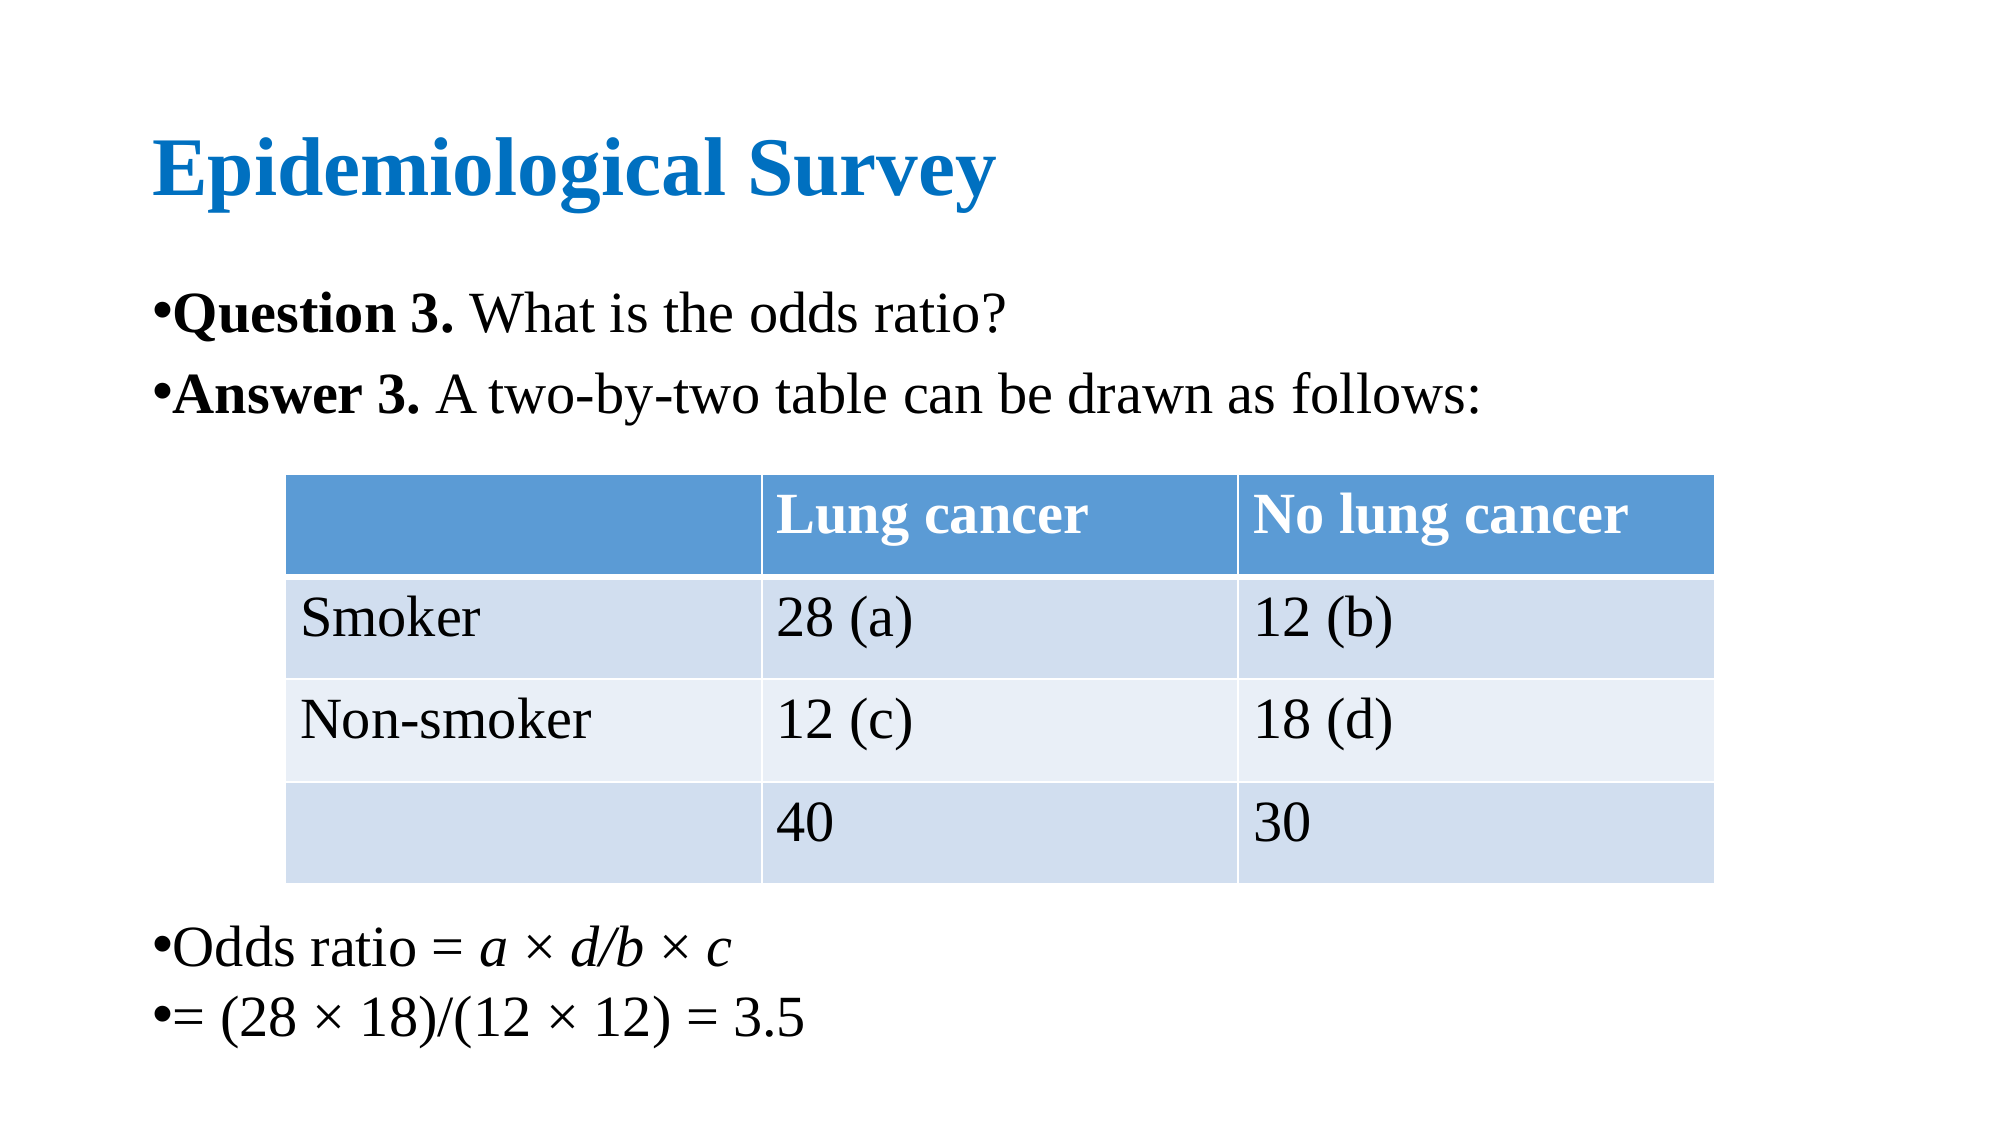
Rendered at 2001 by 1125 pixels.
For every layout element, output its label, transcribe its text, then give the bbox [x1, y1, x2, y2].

table_cell 40 [763, 783, 1237, 883]
table_cell [286, 783, 761, 883]
table_cell 12 (b) [1239, 580, 1714, 678]
table_cell Smoker [286, 580, 761, 678]
table_header [286, 475, 761, 574]
table_cell 28 (a) [763, 580, 1237, 678]
table_cell 12 (c) [763, 680, 1237, 781]
table_header Lung cancer [763, 475, 1237, 574]
table_cell Non-smoker [286, 680, 761, 781]
title Epidemiological Survey [137, 59, 1863, 256]
table_cell 30 [1239, 783, 1714, 883]
table_header No lung cancer [1239, 475, 1714, 574]
table_cell 18 (d) [1239, 680, 1714, 781]
list Question 3. What is the odds ratio? Answer 3. A two-by-two table can be drawn as follows: Odds ratio = a × d/b × c = (28 × 18)/(12 × 12) = 3.5 [137, 256, 1863, 1125]
